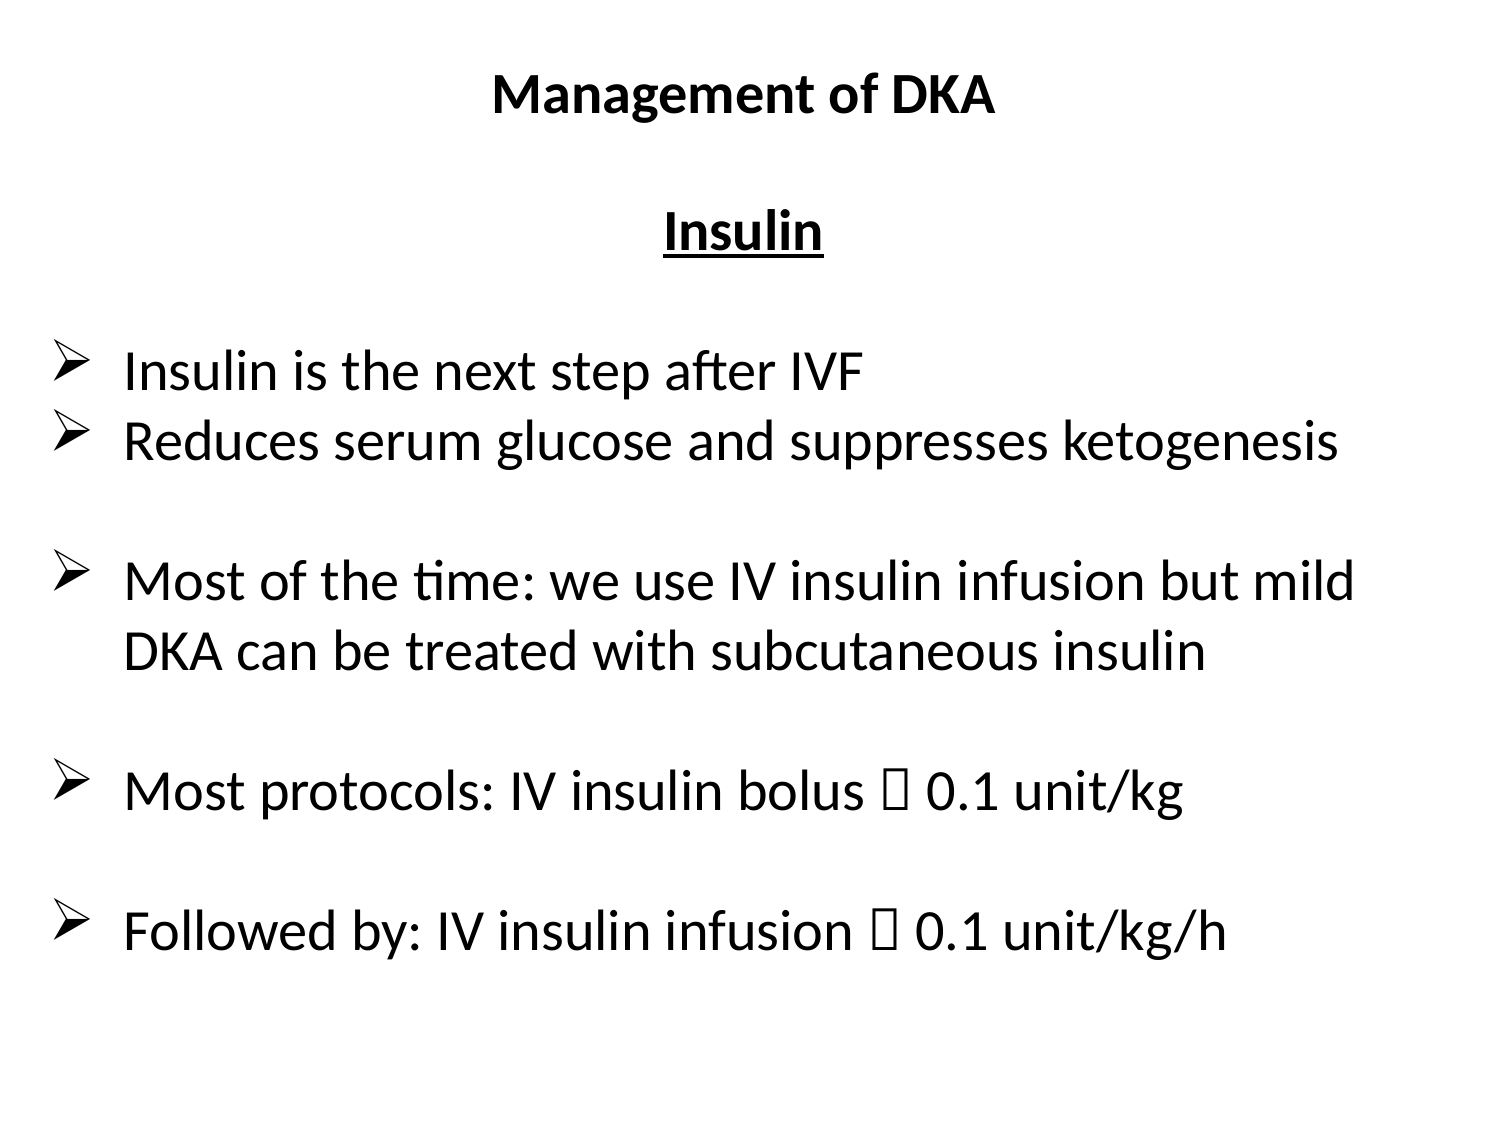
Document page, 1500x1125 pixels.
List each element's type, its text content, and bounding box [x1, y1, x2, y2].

text_box Insulin Insulin is the next step after IVF Reduces serum glucose and suppresses ketogenesis Most of the time: we use IV insulin infusion but mild DKA can be treated with subcutaneous insulin Most protocols: IV insulin bolus  0.1 unit/kg Followed by: IV insulin infusion  0.1 unit/kg/h [34, 184, 1454, 970]
text_box Management of DKA [0, 47, 1488, 133]
